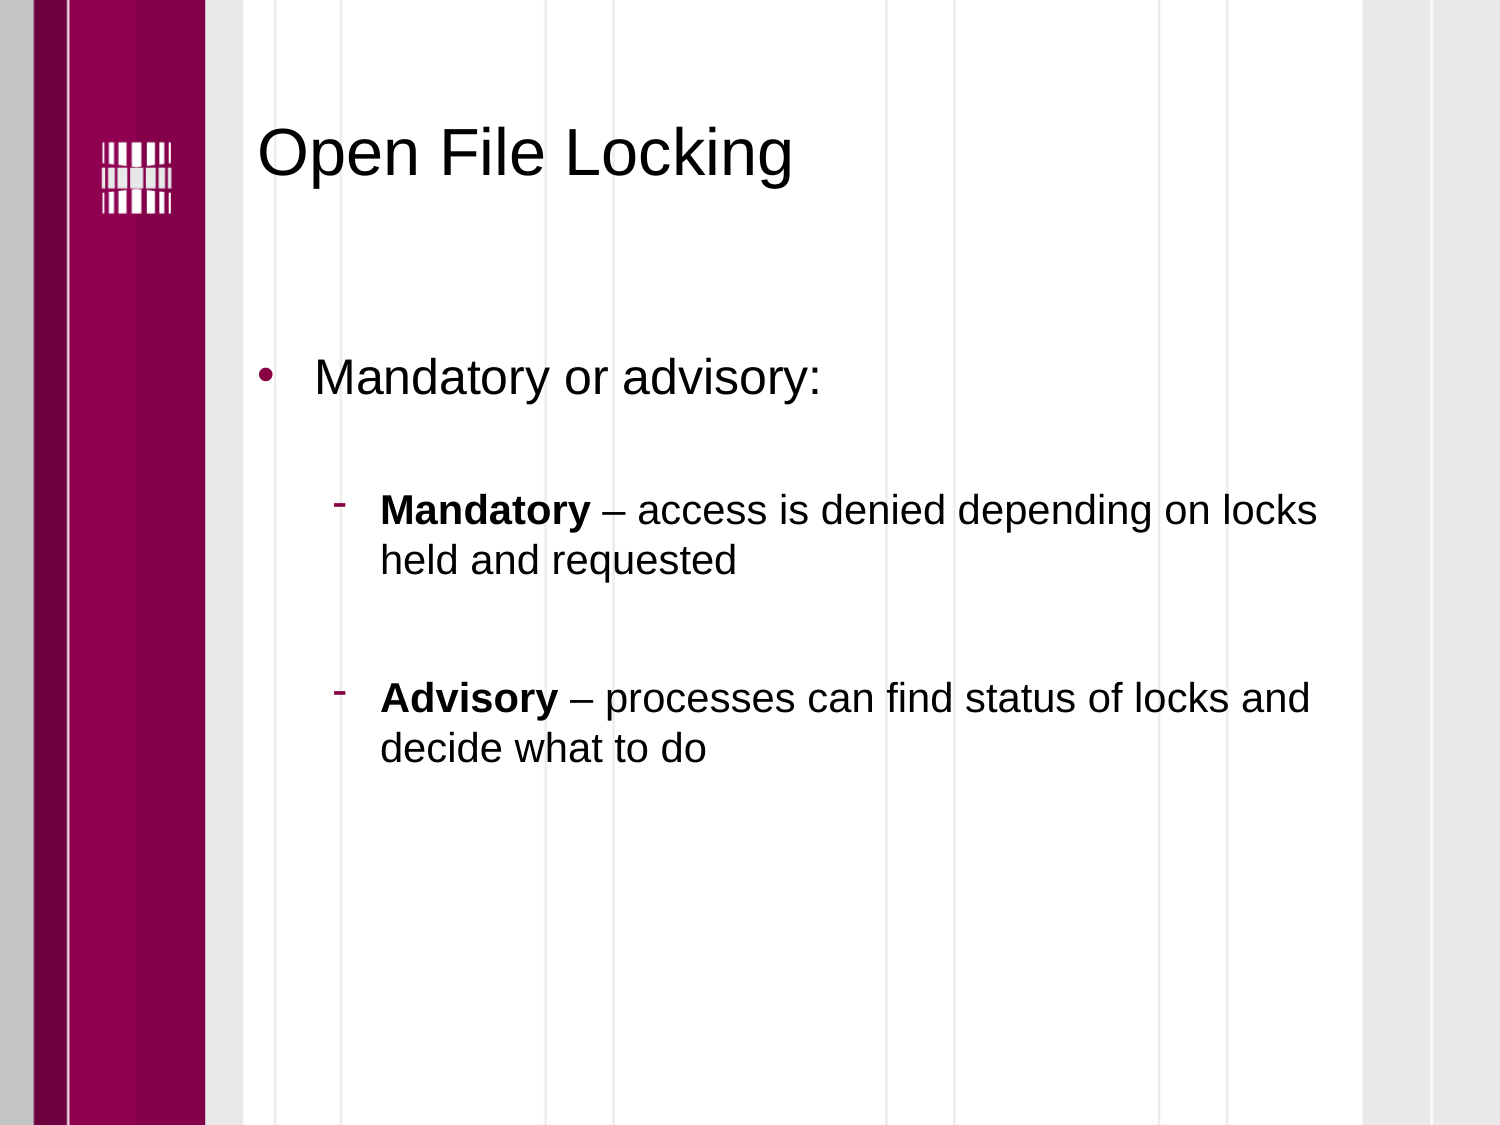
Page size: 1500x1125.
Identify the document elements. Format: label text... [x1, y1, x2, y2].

picture [0, 0, 1500, 1125]
list Mandatory or advisory: Mandatory – access is denied depending on locks held and requested Advisory – processes can find status of locks and decide what to do [242, 266, 1363, 1028]
title Open File Locking [242, 54, 1360, 244]
